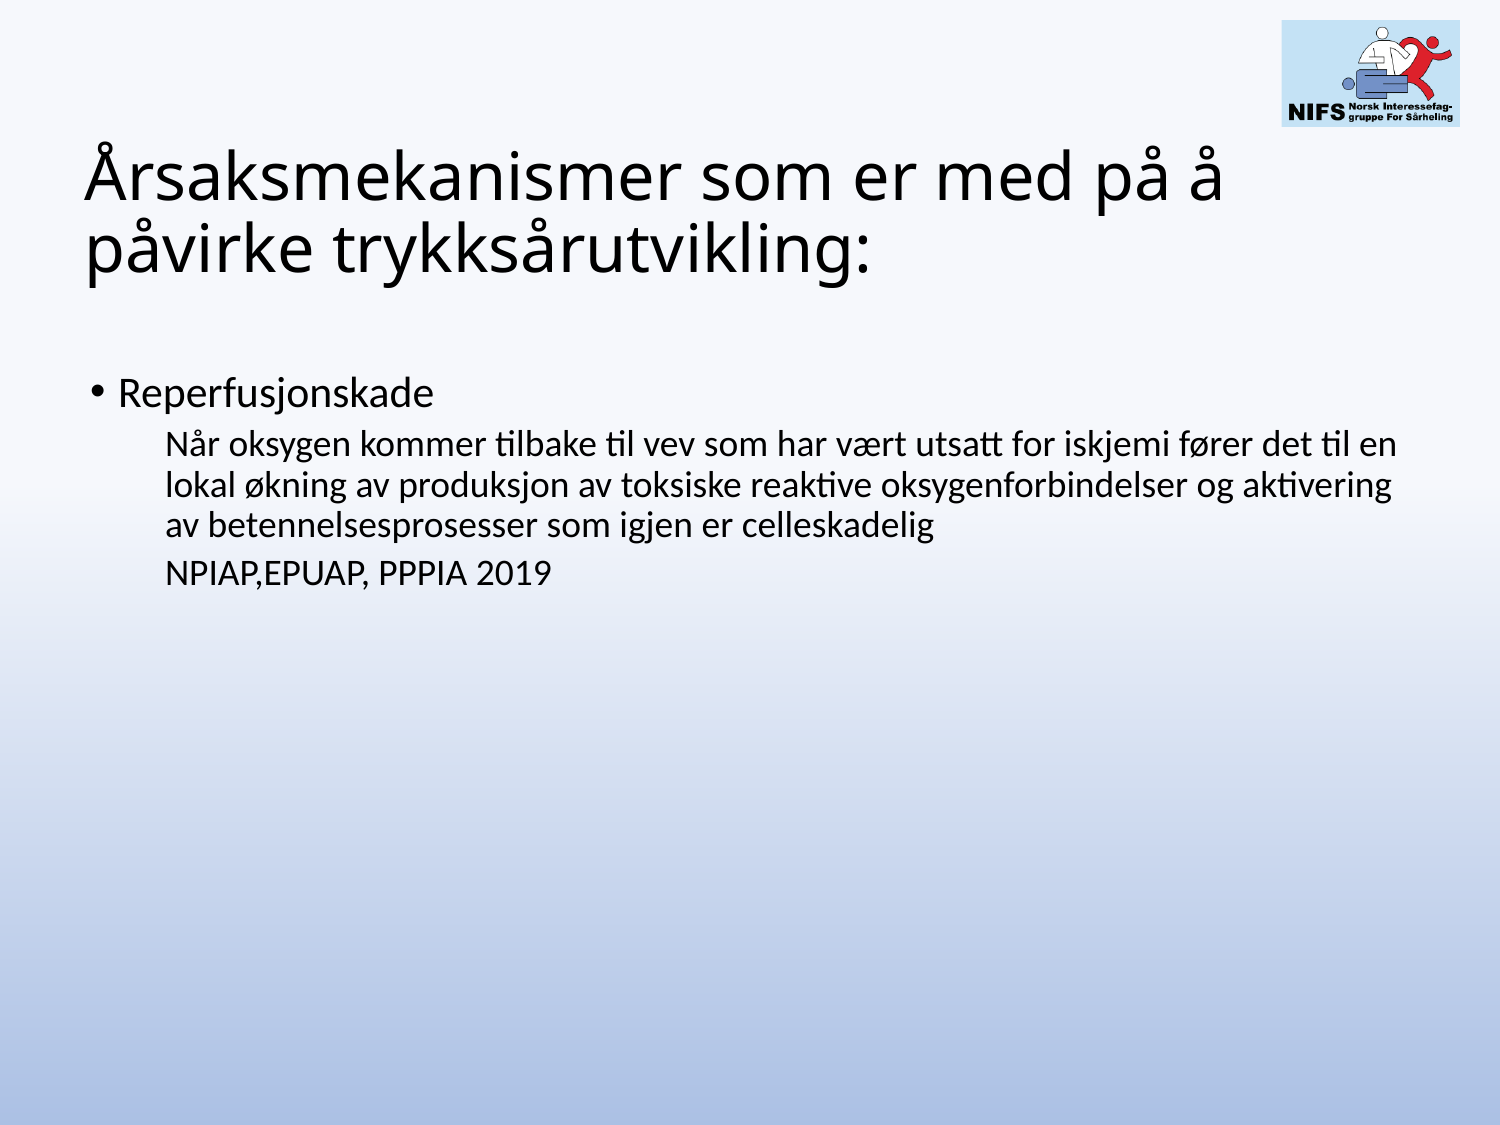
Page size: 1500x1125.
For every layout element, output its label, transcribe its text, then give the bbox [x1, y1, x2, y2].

list Reperfusjonskade Når oksygen kommer tilbake til vev som har vært utsatt for iskjemi fører det til en lokal økning av produksjon av toksiske reaktive oksygenforbindelser og aktivering av betennelsesprosesser som igjen er celleskadelig NPIAP,EPUAP, PPPIA 2019 [75, 361, 1425, 1105]
picture [1281, 20, 1460, 127]
title Årsaksmekanismer som er med på å påvirke trykksårutvikling: [69, 125, 1420, 313]
